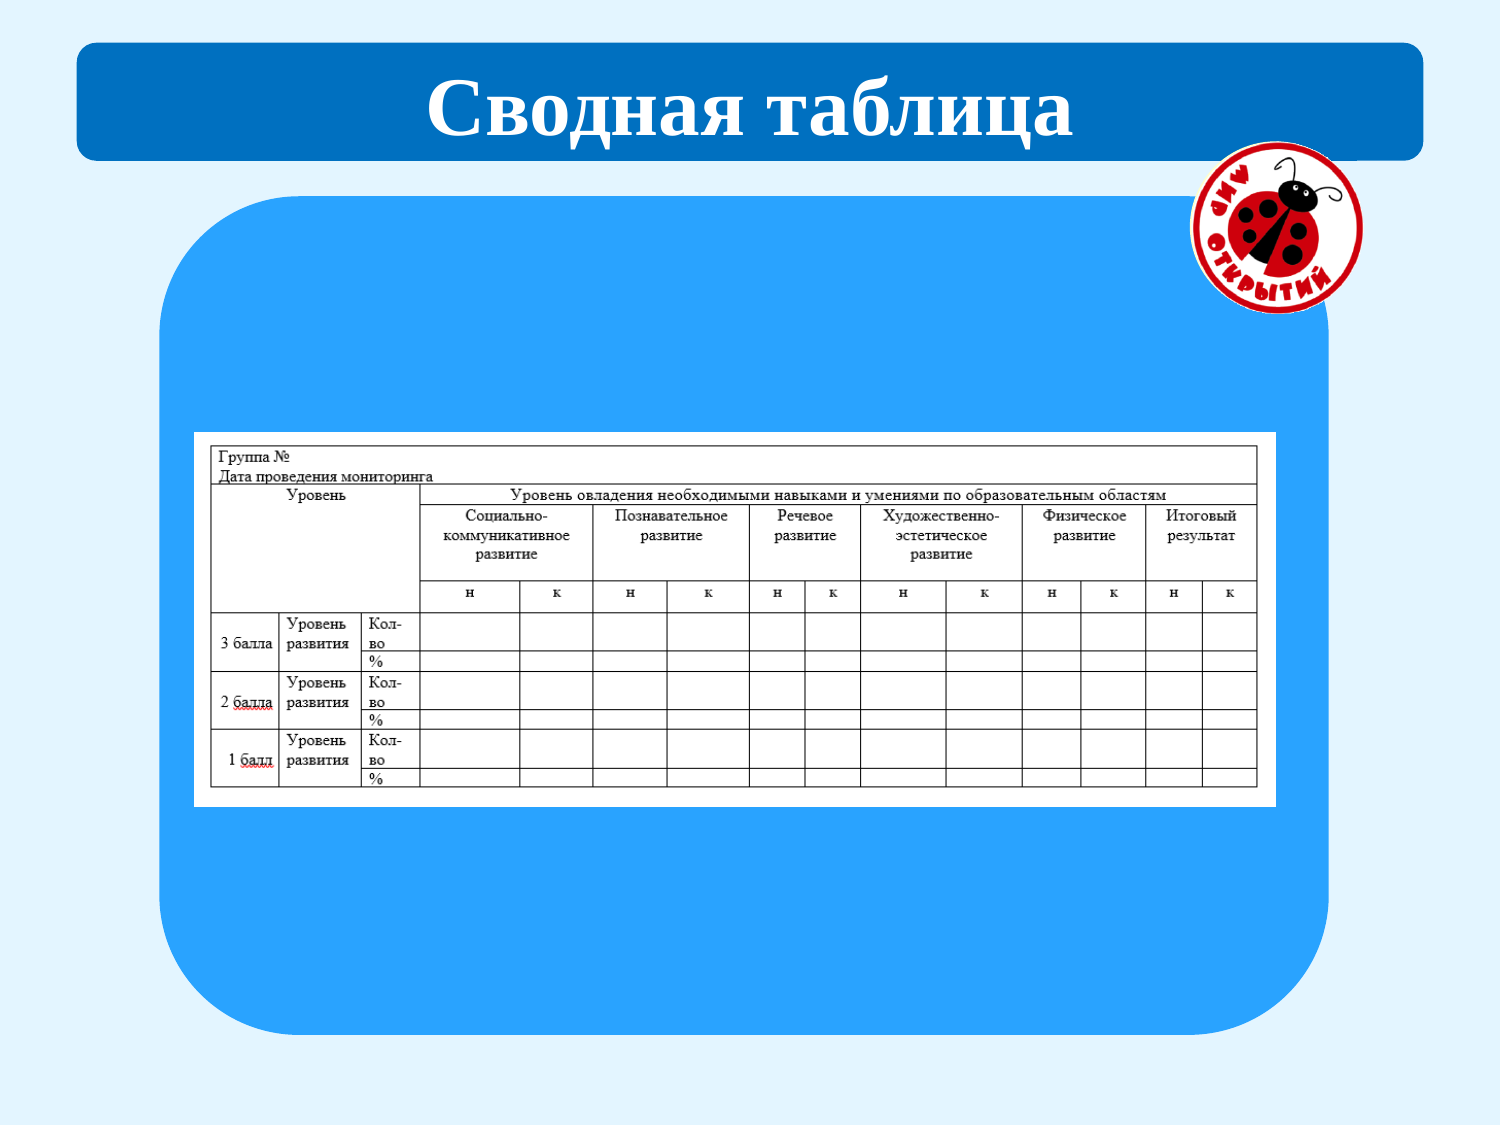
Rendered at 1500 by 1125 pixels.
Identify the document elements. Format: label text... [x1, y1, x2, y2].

text_box [157, 194, 1331, 1038]
picture [194, 432, 1276, 808]
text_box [1174, 136, 1377, 317]
text_box Сводная таблица [74, 40, 1426, 163]
